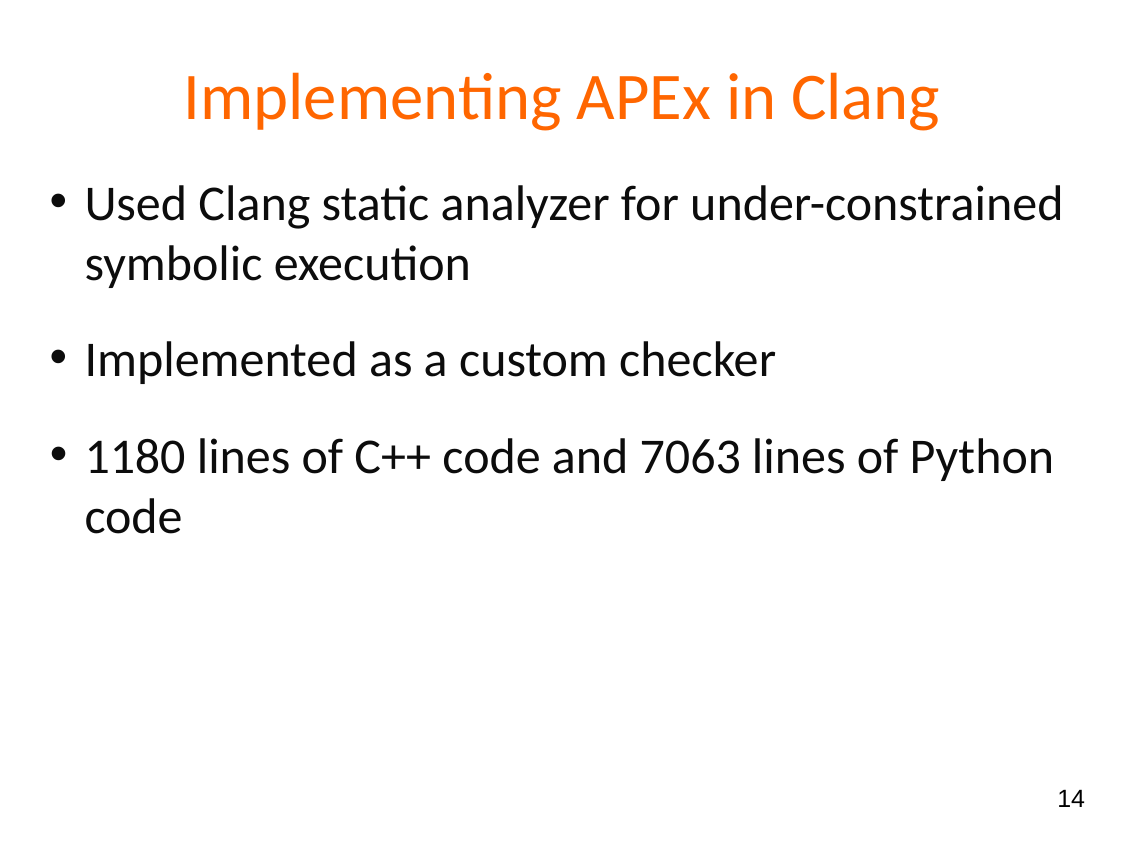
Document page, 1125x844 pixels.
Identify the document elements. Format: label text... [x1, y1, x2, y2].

title Implementing APEx in Clang [38, 41, 1087, 112]
slide_number 14 [1042, 764, 1110, 830]
list Used Clang static analyzer for under-constrained symbolic execution Implemented as a custom checker 1180 lines of C++ code and 7063 lines of Python code [38, 159, 1087, 723]
